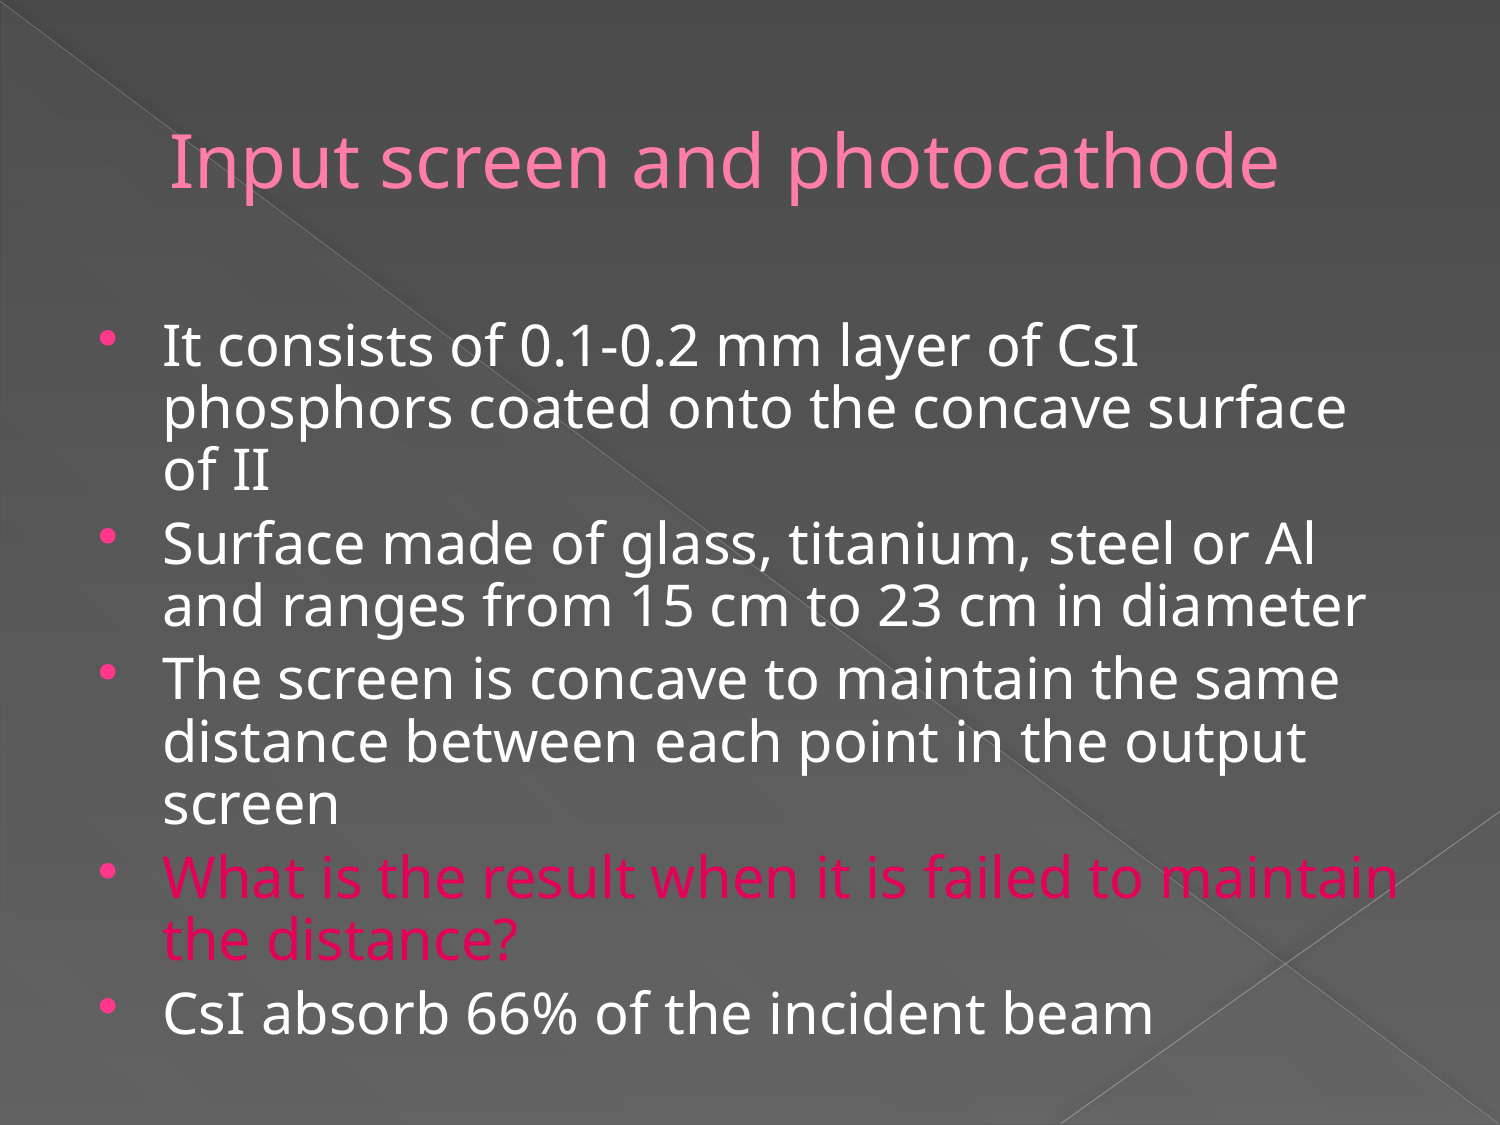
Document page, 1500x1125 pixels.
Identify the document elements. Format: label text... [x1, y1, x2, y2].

title Input screen and photocathode [75, 43, 1425, 274]
list It consists of 0.1-0.2 mm layer of CsI phosphors coated onto the concave surface of II Surface made of glass, titanium, steel or Al and ranges from 15 cm to 23 cm in diameter The screen is concave to maintain the same distance between each point in the output screen What is the result when it is failed to maintain the distance? CsI absorb 66% of the incident beam [75, 308, 1425, 1059]
